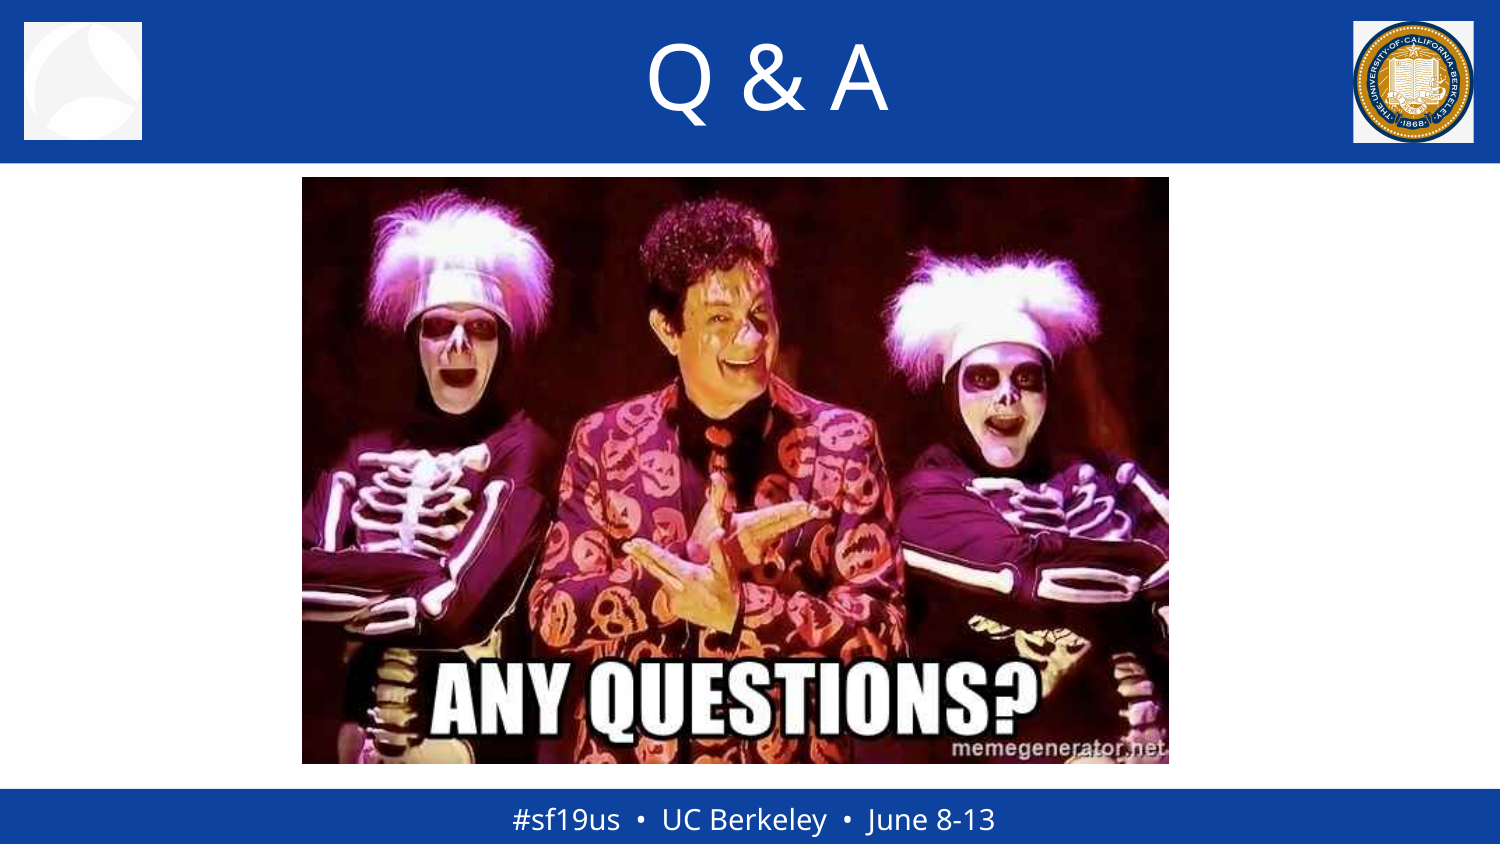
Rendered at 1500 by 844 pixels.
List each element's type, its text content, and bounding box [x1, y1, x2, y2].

picture [24, 22, 142, 140]
picture [1388, 21, 1474, 143]
picture [302, 177, 1169, 765]
title Q & A [146, 0, 1388, 161]
